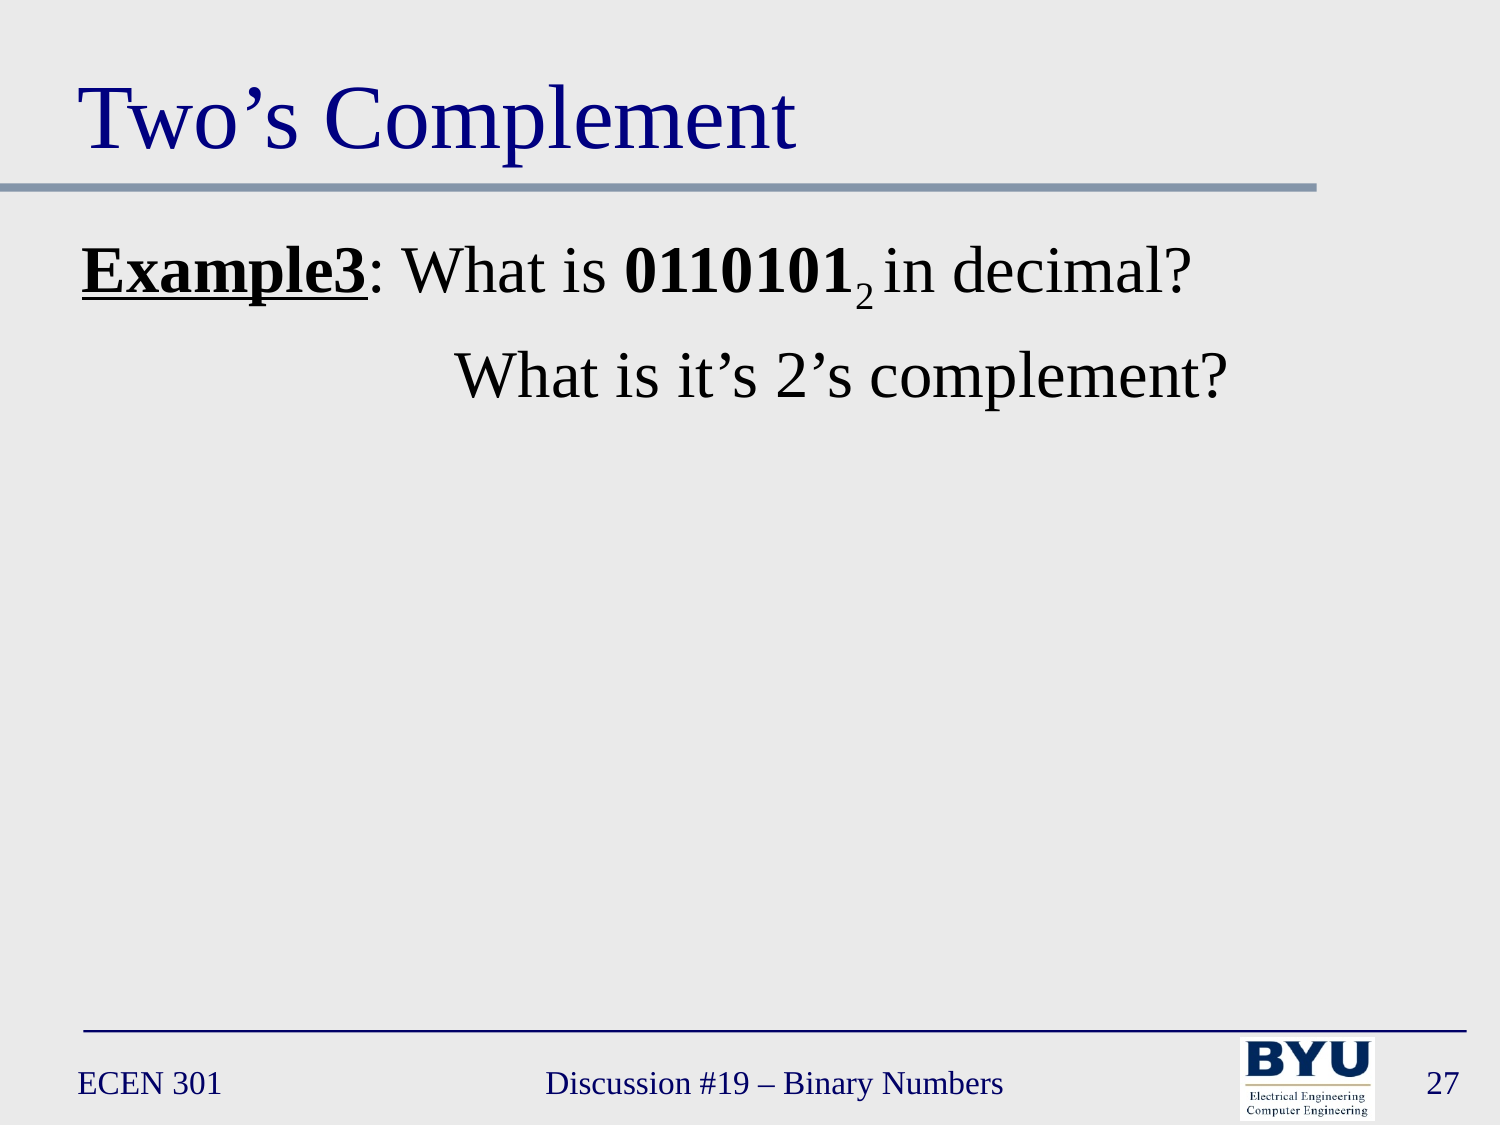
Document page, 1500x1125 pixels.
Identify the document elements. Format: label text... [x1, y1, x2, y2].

picture [1240, 1037, 1375, 1049]
slide_number 27 [1162, 1049, 1476, 1113]
list Example3: What is 01101012 in decimal? What is it’s 2’s complement? [66, 218, 1438, 354]
title Two’s Complement [62, 24, 1438, 176]
picture [1240, 1113, 1375, 1121]
footer Discussion #19 – Binary Numbers [487, 1049, 1063, 1113]
slide_number ECEN 301 [62, 1049, 388, 1113]
